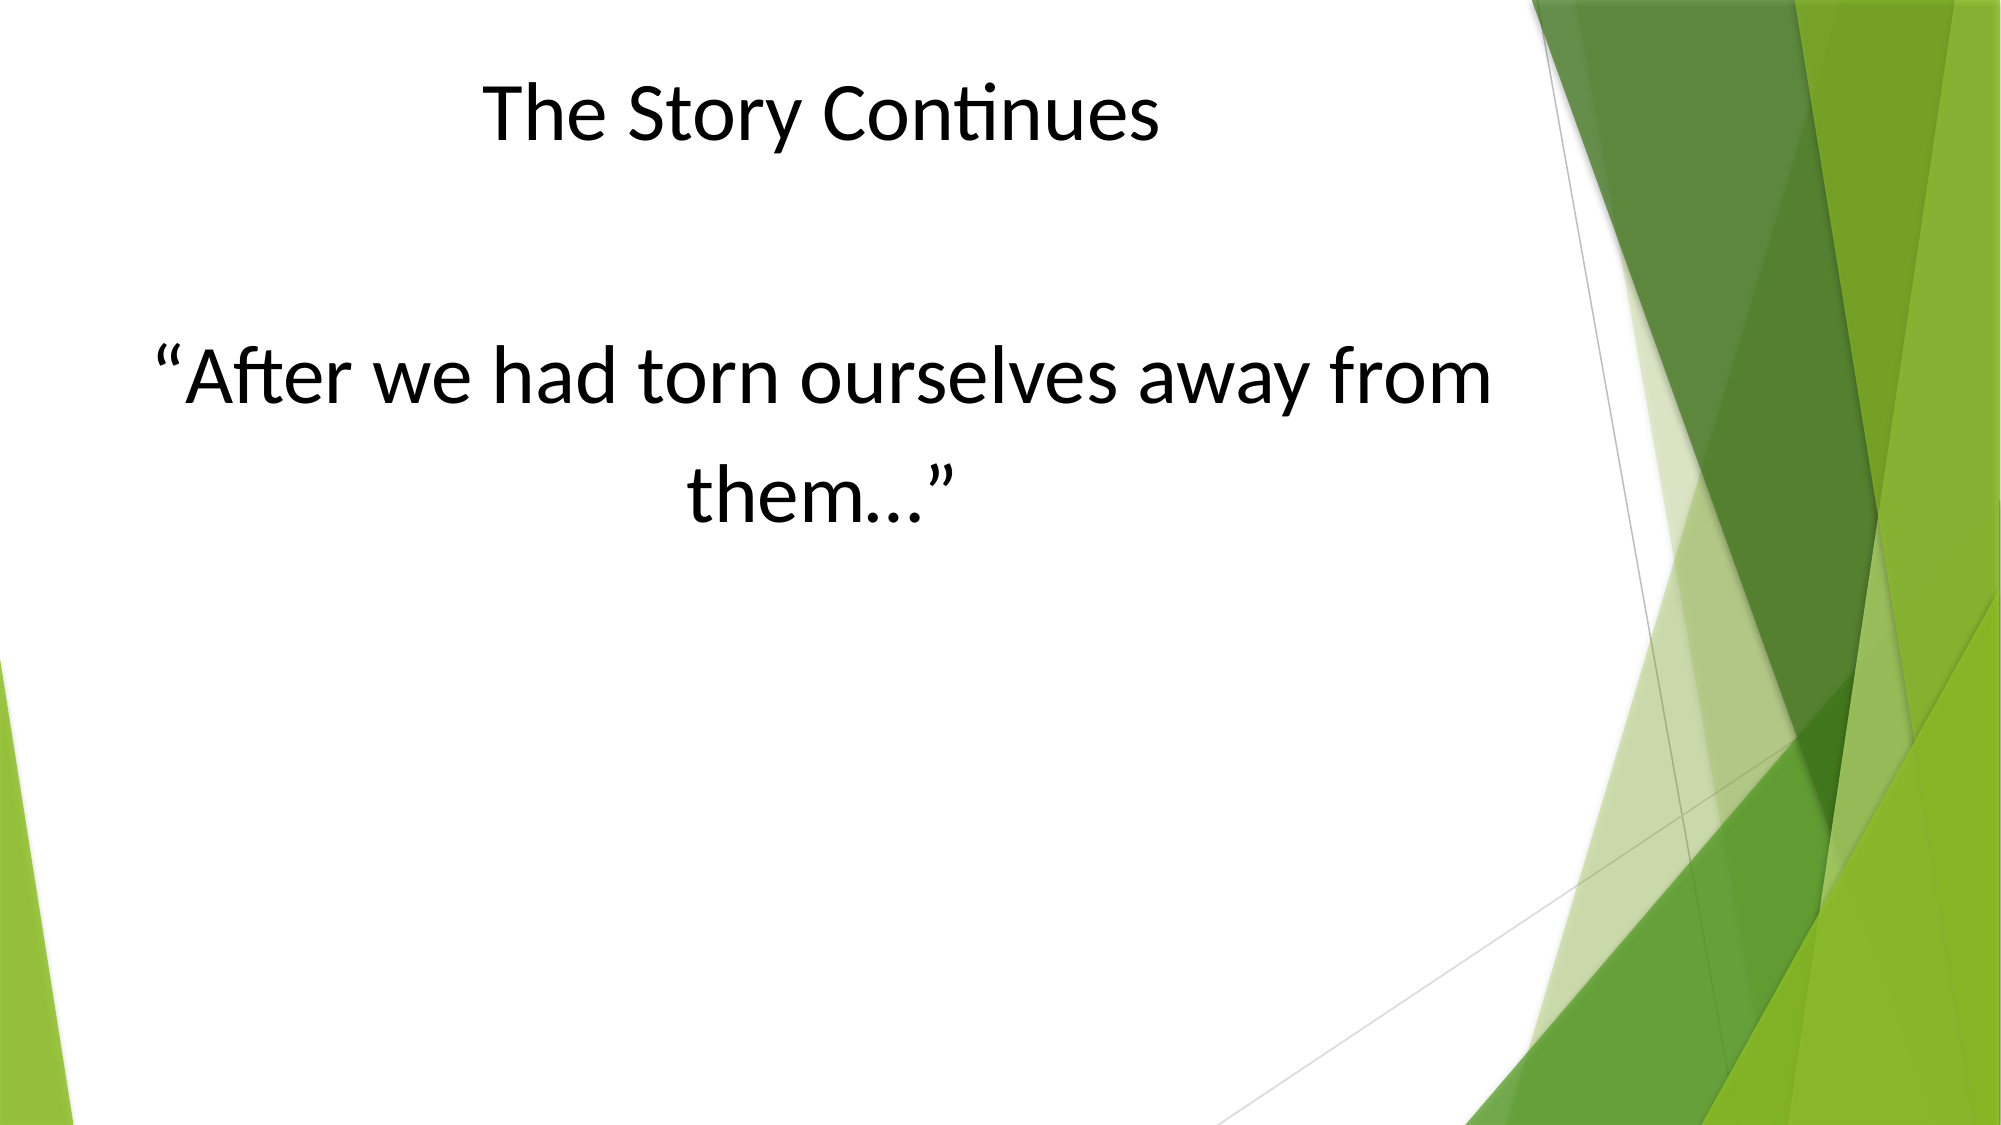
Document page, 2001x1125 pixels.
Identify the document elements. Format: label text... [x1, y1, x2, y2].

text_box The Story Continues “After we had torn ourselves away from them…” [49, 30, 1595, 613]
